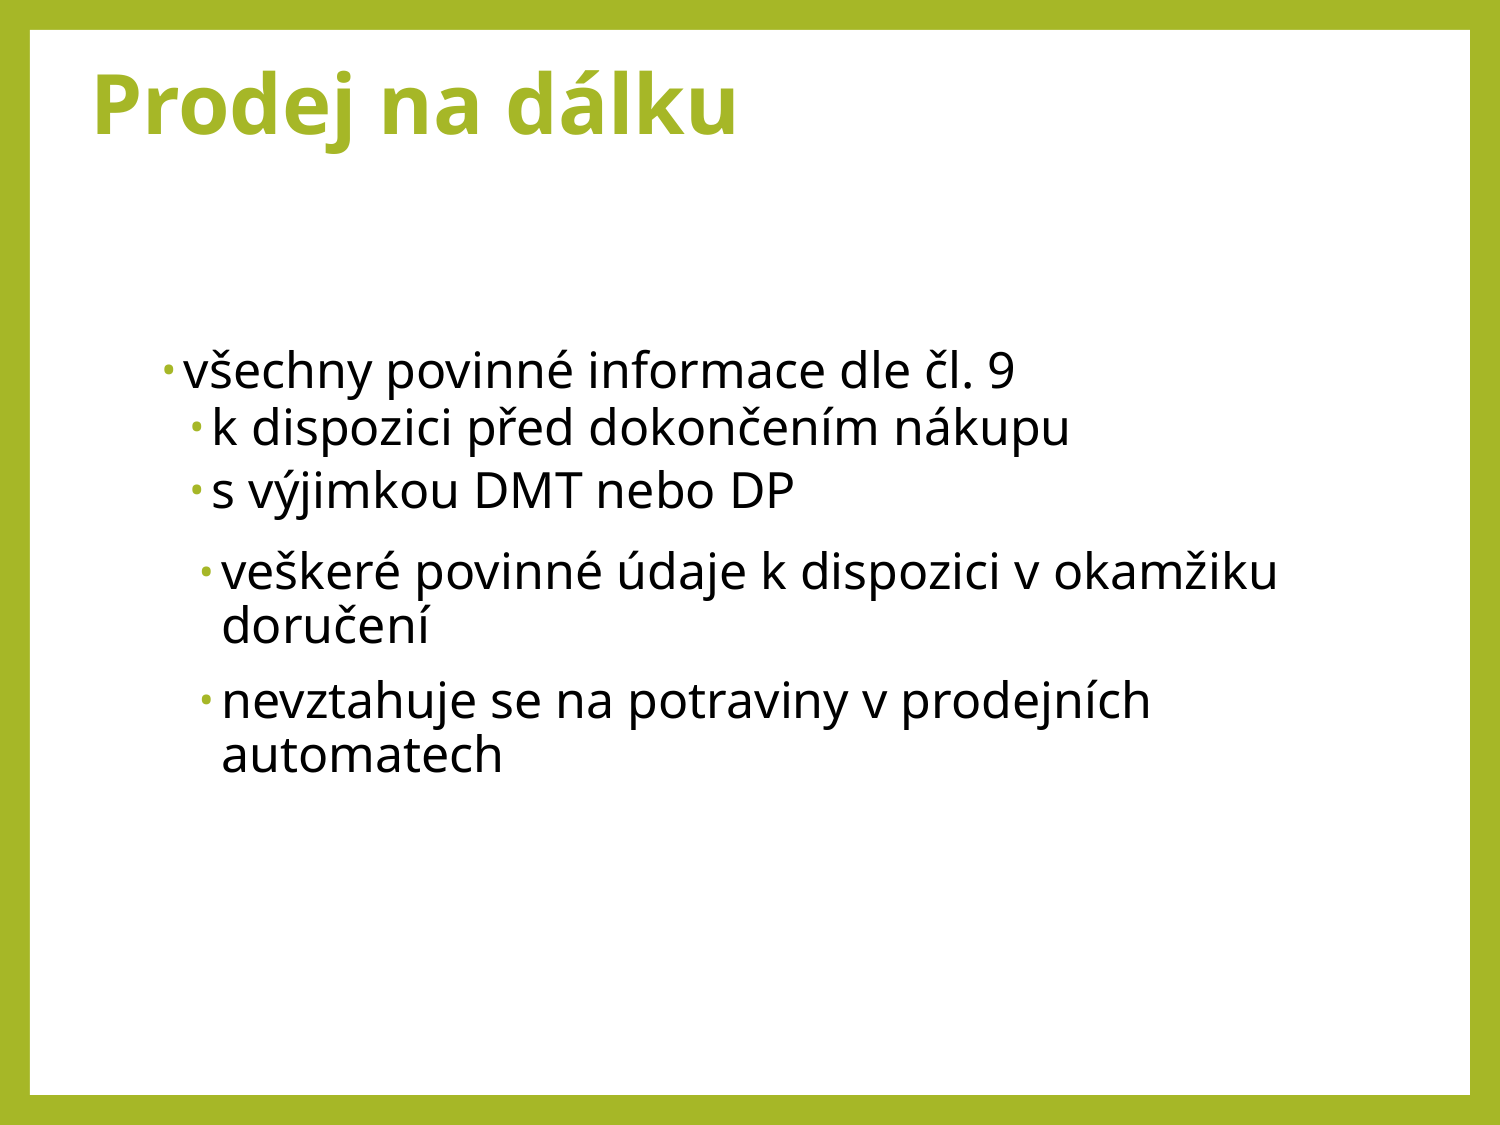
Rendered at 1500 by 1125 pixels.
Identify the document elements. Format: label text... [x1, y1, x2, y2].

title Prodej na dálku [75, 30, 1425, 185]
list všechny povinné informace dle čl. 9 k dispozici před dokončením nákupu s výjimkou DMT nebo DP veškeré povinné údaje k dispozici v okamžiku doručení nevztahuje se na potraviny v prodejních automatech [140, 337, 1356, 1000]
